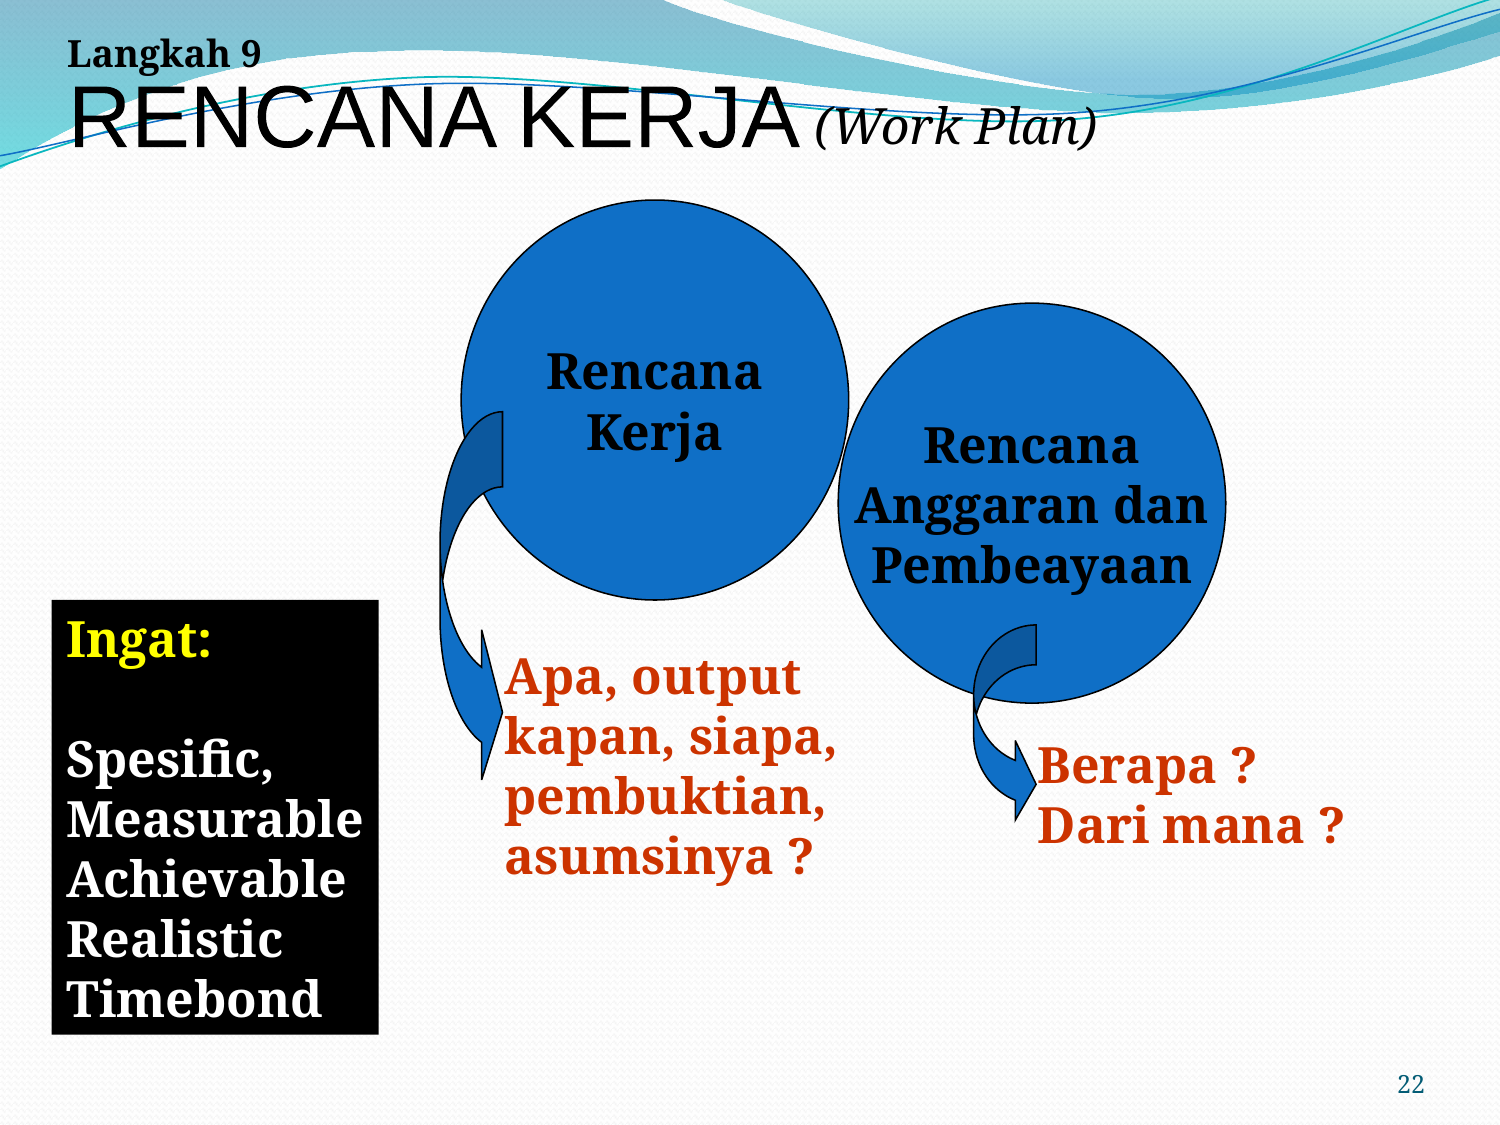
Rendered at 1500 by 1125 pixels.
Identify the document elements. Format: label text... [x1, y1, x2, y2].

text_box Ingat: Spesific, Measurable Achievable Realistic Timebond [51, 599, 379, 1035]
text_box (Work Plan) [786, 87, 1112, 163]
slide_number 22 [1299, 1042, 1425, 1103]
text_box [973, 624, 1037, 821]
text_box Rencana Kerja [461, 200, 849, 601]
text_box Rencana Anggaran dan Pembeayaan [838, 303, 1226, 704]
text_box Apa, output kapan, siapa, pembuktian, asumsinya ? [489, 637, 854, 893]
text_box Berapa ? Dari mana ? [1023, 725, 1361, 861]
text_box Langkah 9 [52, 23, 277, 83]
text_box [440, 411, 503, 780]
